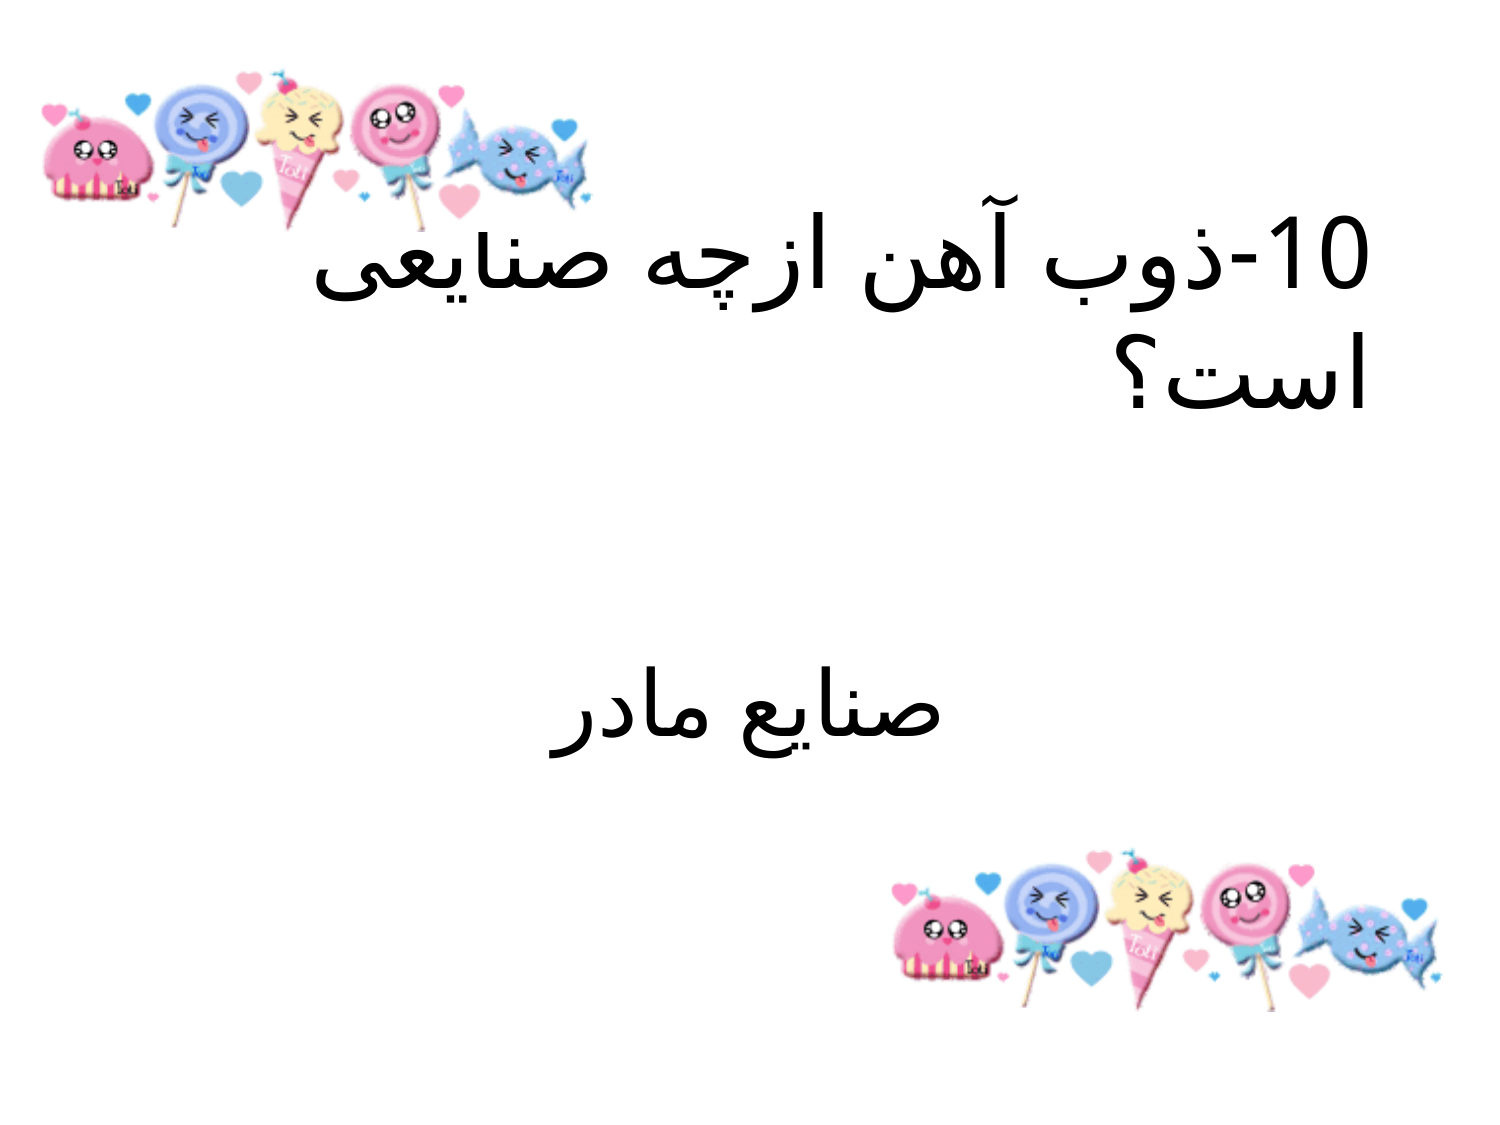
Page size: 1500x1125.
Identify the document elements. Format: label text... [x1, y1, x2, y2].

picture [40, 66, 593, 232]
title 10-ذوب آهن ازچه صنایعی است؟ [112, 113, 1388, 504]
picture [891, 845, 1444, 1012]
subtitle صنایع مادر [225, 637, 1275, 925]
